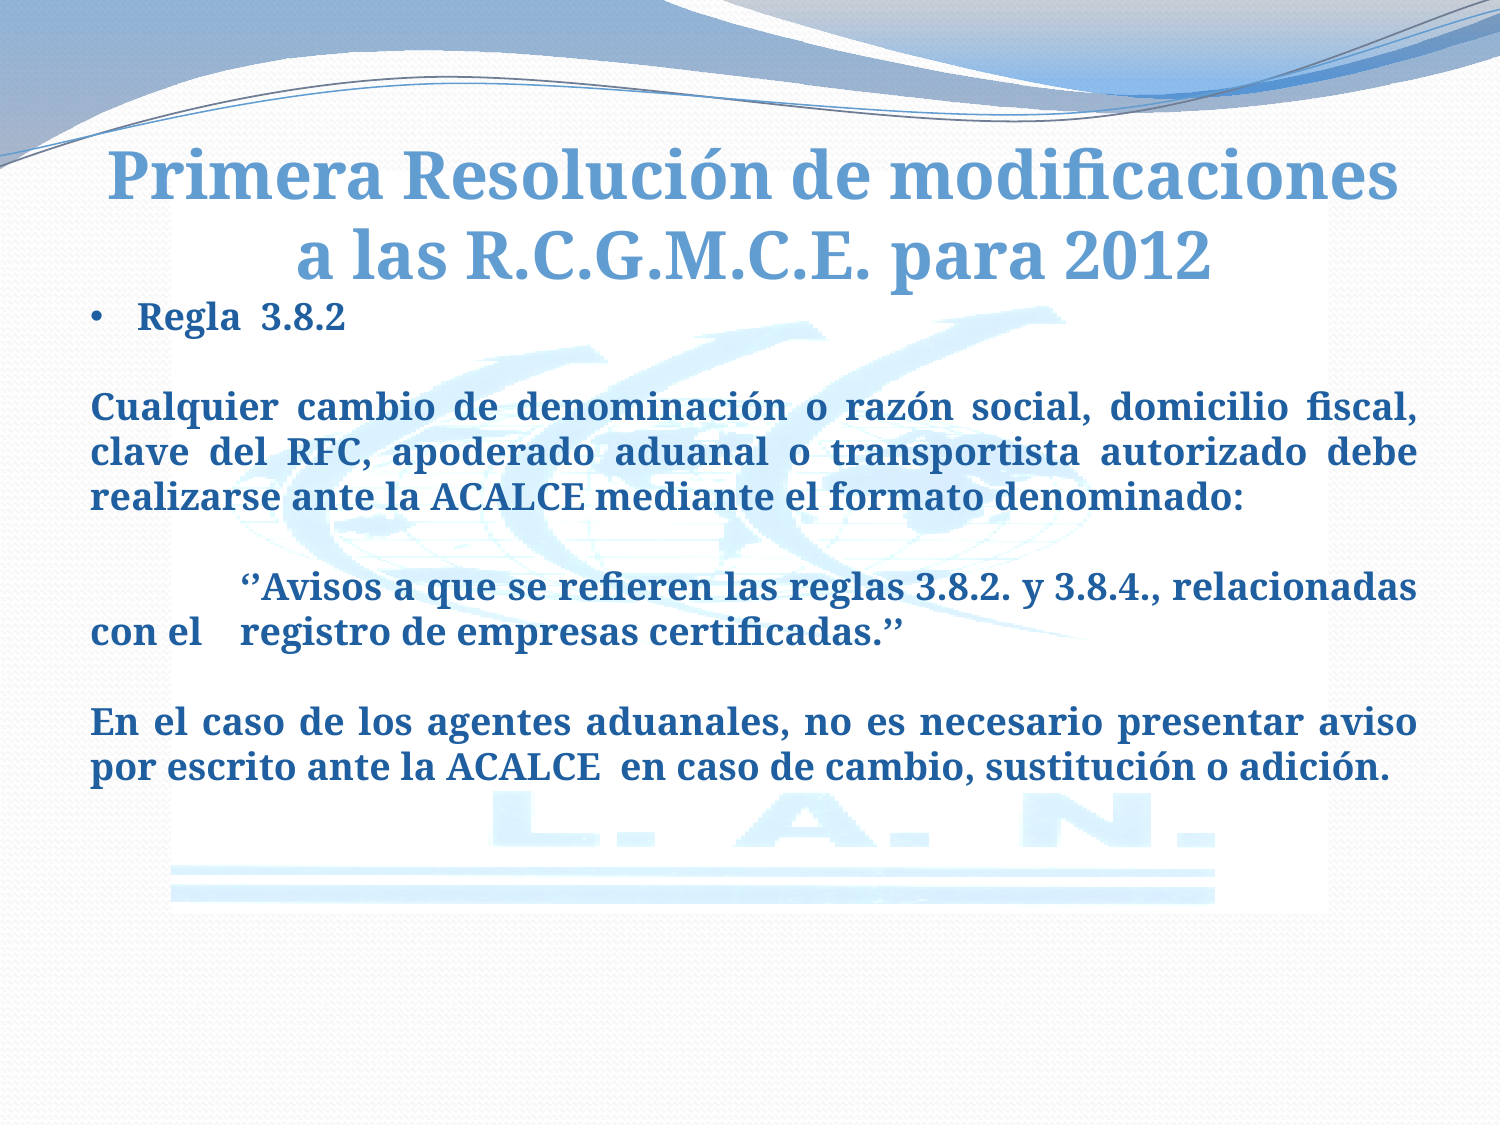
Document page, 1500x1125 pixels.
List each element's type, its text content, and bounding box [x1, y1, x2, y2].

picture [170, 172, 1329, 915]
text_box Primera Resolución de modificaciones a las R.C.G.M.C.E. para 2012 Regla 3.8.2 Cualquier cambio de denominación o razón social, domicilio fiscal, clave del RFC, apoderado aduanal o transportista autorizado debe realizarse ante la ACALCE mediante el formato denominado: ‘’Avisos a que se refieren las reglas 3.8.2. y 3.8.4., relacionadas con el registro de empresas certificadas.’’ En el caso de los agentes aduanales, no es necesario presentar aviso por escrito ante la ACALCE en caso de cambio, sustitución o adición. [75, 125, 1434, 841]
